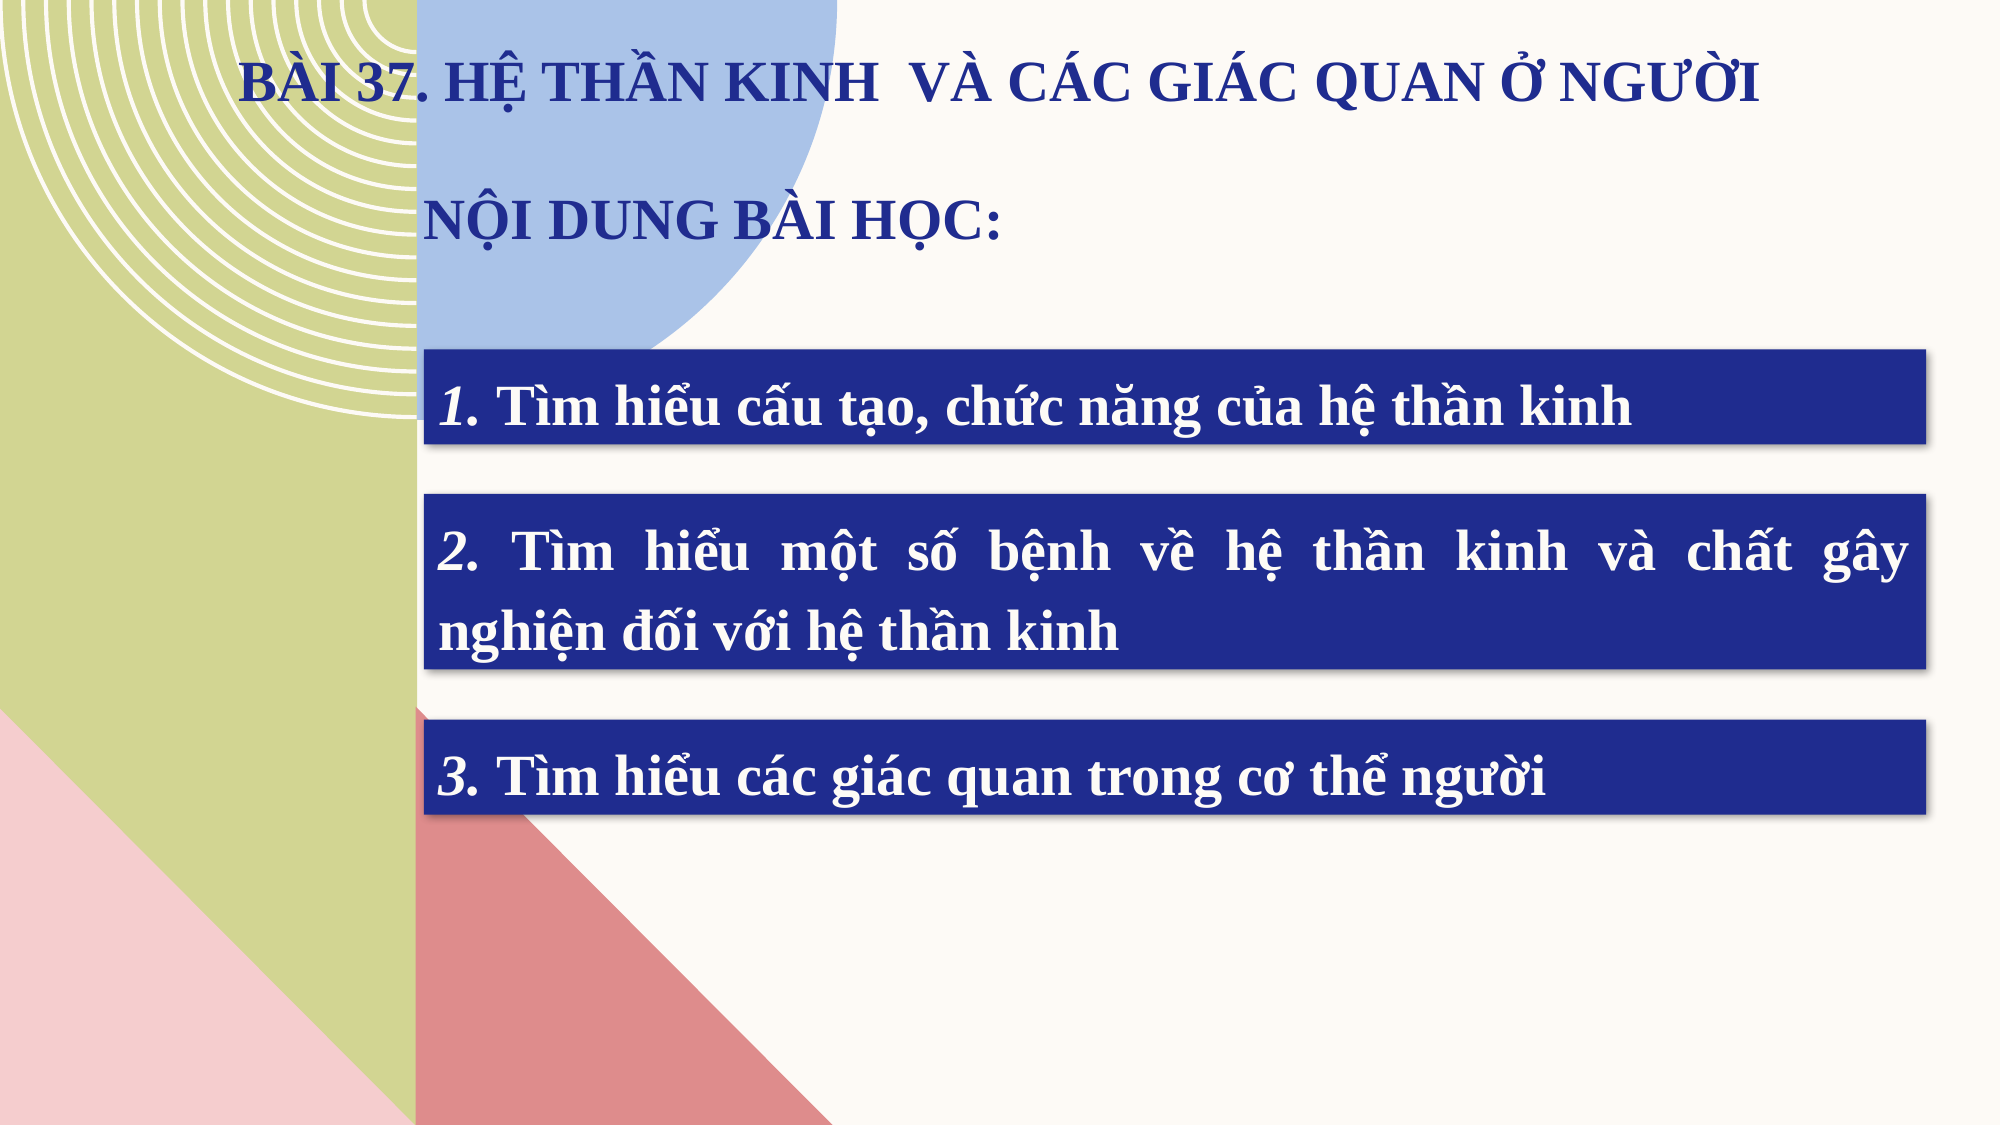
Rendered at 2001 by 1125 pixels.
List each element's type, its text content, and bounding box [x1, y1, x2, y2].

text_box 1. Tìm hiểu cấu tạo, chức năng của hệ thần kinh [423, 349, 1927, 445]
text_box 3. Tìm hiểu các giác quan trong cơ thể người [423, 719, 1927, 815]
title Nội dung bài học: [423, 181, 1575, 297]
text_box 2. Tìm hiểu một số bệnh về hệ thần kinh và chất gây nghiện đối với hệ thần kinh [423, 493, 1927, 670]
